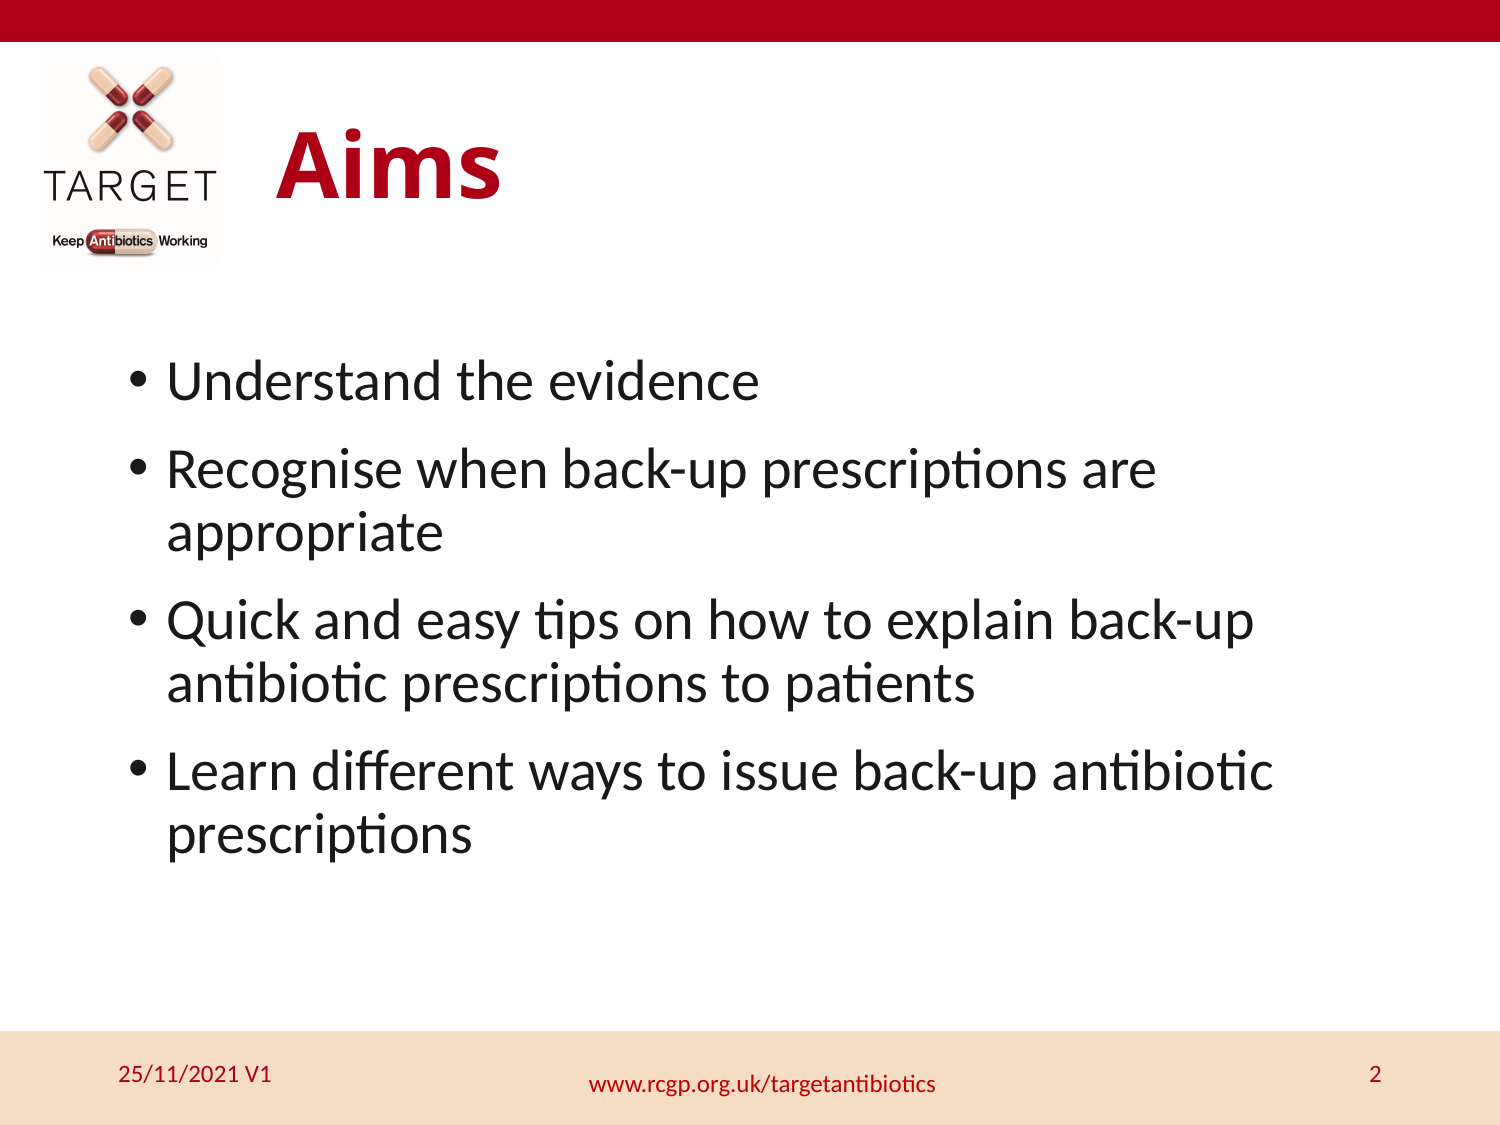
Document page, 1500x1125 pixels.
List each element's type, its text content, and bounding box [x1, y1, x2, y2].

footer www.rcgp.org.uk/targetantibiotics [548, 1052, 952, 1113]
list Understand the evidence Recognise when back-up prescriptions are appropriate Quick and easy tips on how to explain back-up antibiotic prescriptions to patients Learn different ways to issue back-up antibiotic prescriptions [113, 342, 1352, 1016]
title Aims [261, 59, 1397, 278]
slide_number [103, 1042, 441, 1103]
picture [39, 52, 221, 267]
slide_number 2 [1059, 1042, 1397, 1103]
